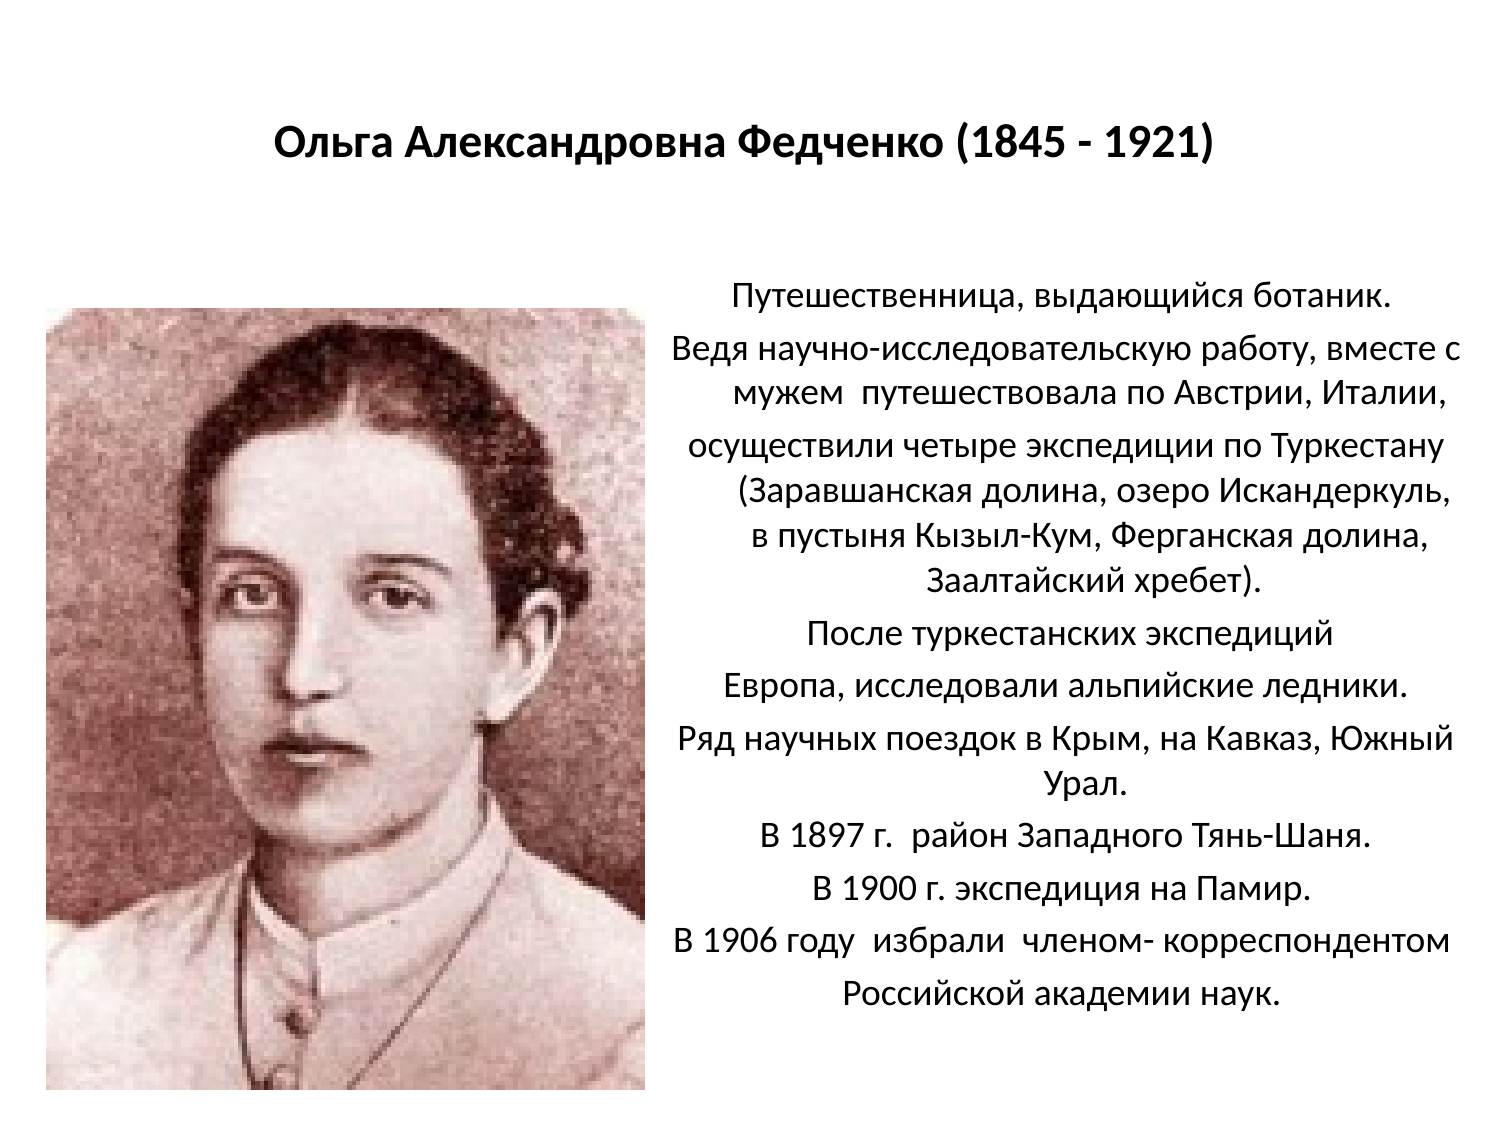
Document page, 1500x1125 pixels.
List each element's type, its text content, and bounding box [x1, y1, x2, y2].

title Ольга Александровна Федченко (1845 - 1921) [75, 45, 1425, 233]
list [46, 308, 645, 1091]
list Путешественница, выдающийся ботаник. Ведя научно-исследовательскую работу, вместе с мужем путешествовала по Австрии, Италии, осуществили четыре экспедиции по Туркестану (Заравшанская долина, озеро Искандеркуль, в пустыня Кызыл-Кум, Ферганская долина, Заалтайский хребет). После туркестанских экспедиций Европа, исследовали альпийские ледники. Ряд научных поездок в Крым, на Кавказ, Южный Урал. В 1897 г. район Западного Тянь-Шаня. В 1900 г. экспедиция на Памир. В 1906 году избрали членом- корреспондентом Российской академии наук. [656, 262, 1477, 1079]
